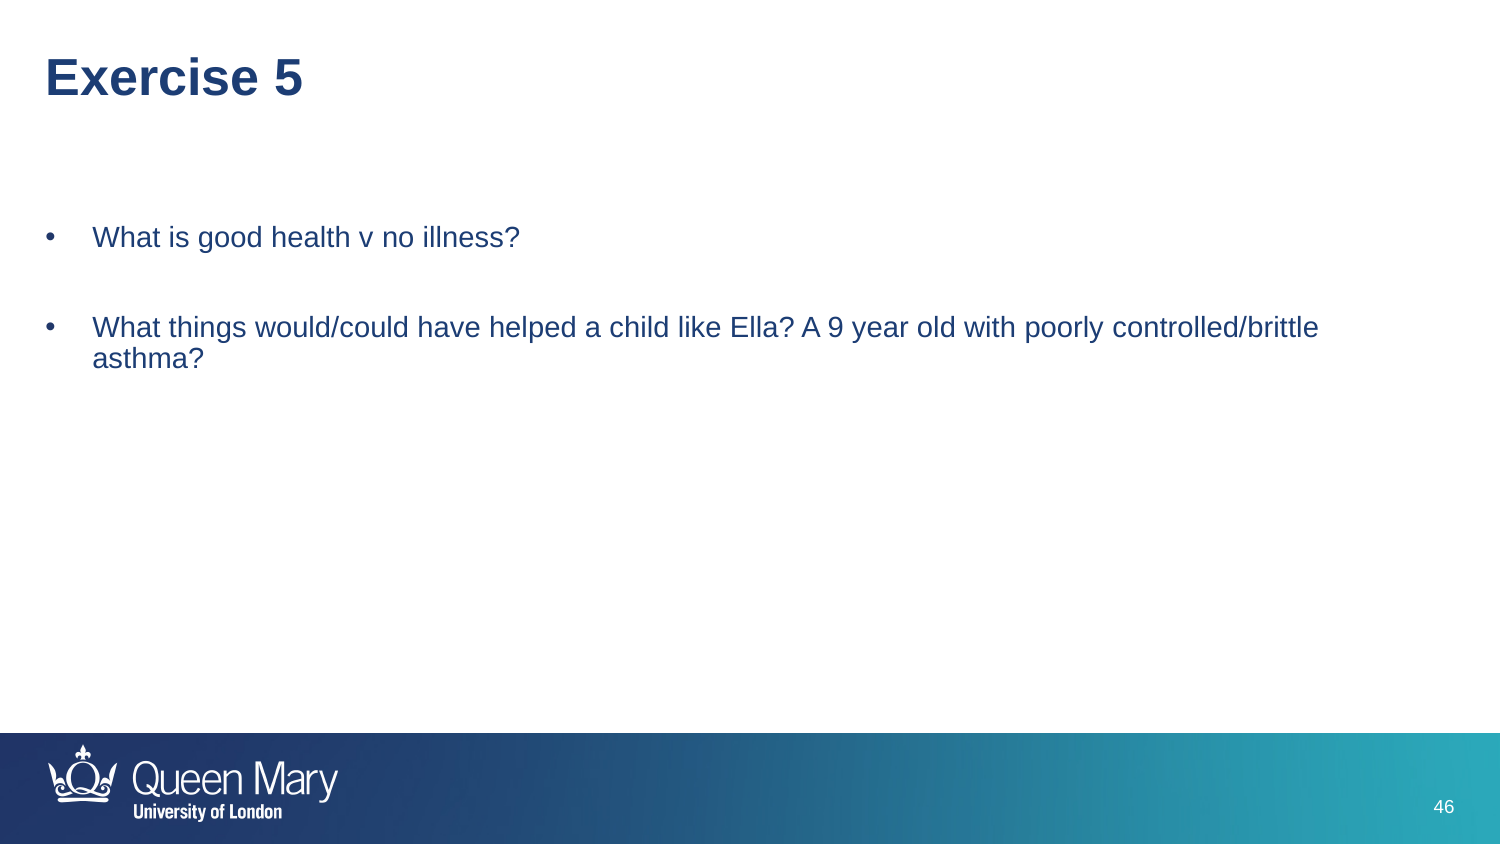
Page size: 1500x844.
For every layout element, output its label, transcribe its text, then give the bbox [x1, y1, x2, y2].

picture [0, 733, 1500, 844]
list What is good health v no illness? What things would/could have helped a child like Ella? A 9 year old with poorly controlled/brittle asthma? [30, 215, 1454, 700]
list Exercise 5 [30, 43, 1454, 214]
